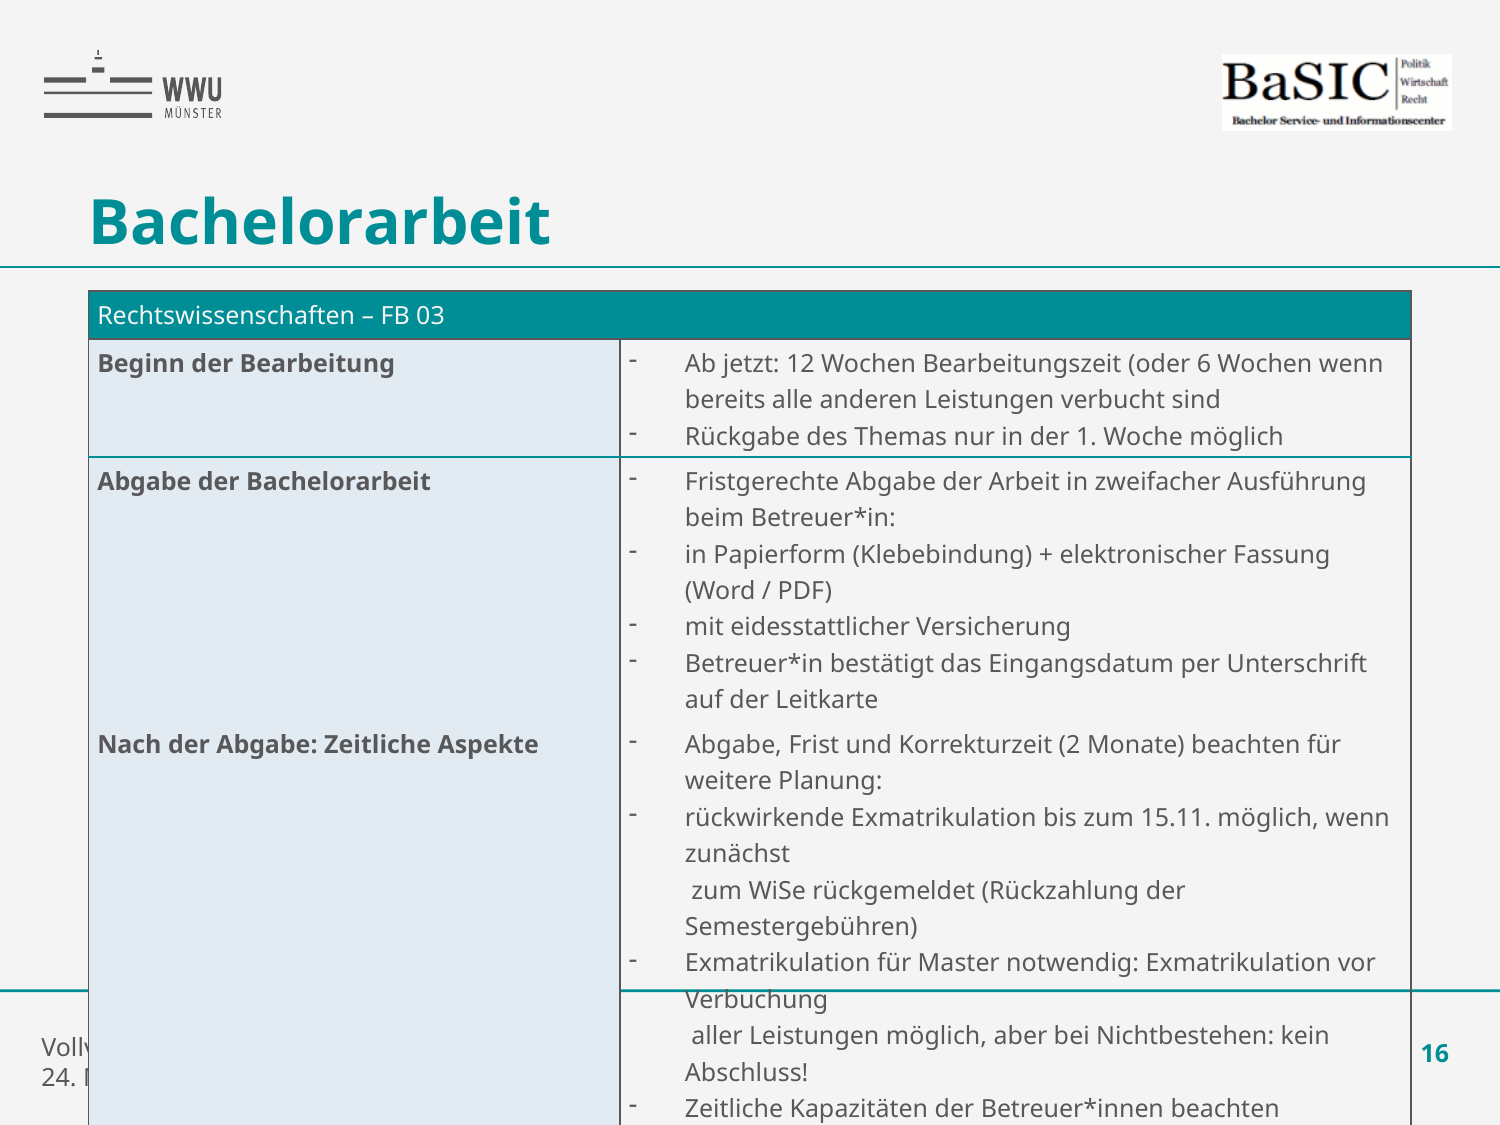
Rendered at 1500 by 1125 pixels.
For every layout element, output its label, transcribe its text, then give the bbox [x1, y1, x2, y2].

table_cell Abgabe der Bachelorarbeit [89, 458, 619, 720]
text_box Bachelorarbeit [88, 181, 1411, 266]
table_cell Ab jetzt: 12 Wochen Bearbeitungszeit (oder 6 Wochen wenn bereits alle anderen Leistungen verbucht sind Rückgabe des Themas nur in der 1. Woche möglich [621, 340, 1410, 456]
table_cell Nach der Abgabe: Zeitliche Aspekte [89, 720, 619, 1125]
table_cell Abgabe, Frist und Korrekturzeit (2 Monate) beachten für weitere Planung: rückwirkende Exmatrikulation bis zum 15.11. möglich, wenn zunächst zum WiSe rückgemeldet (Rückzahlung der Semestergebühren) Exmatrikulation für Master notwendig: Exmatrikulation vor Verbuchung aller Leistungen möglich, aber bei Nichtbestehen: kein Abschluss! Zeitliche Kapazitäten der Betreuer*innen beachten [621, 720, 1410, 1125]
picture [1222, 54, 1453, 132]
table_header Rechtswissenschaften – FB 03 [89, 292, 620, 338]
table_cell Beginn der Bearbeitung [89, 340, 619, 456]
footer Vollversammlung 24. Mai 2022 [41, 1032, 88, 1092]
slide_number 16 [1412, 1012, 1456, 1072]
table_header [620, 292, 1410, 338]
table_cell Fristgerechte Abgabe der Arbeit in zweifacher Ausführung beim Betreuer*in: in Papierform (Klebebindung) + elektronischer Fassung (Word / PDF) mit eidesstattlicher Versicherung Betreuer*in bestätigt das Eingangsdatum per Unterschrift auf der Leitkarte [621, 458, 1410, 720]
